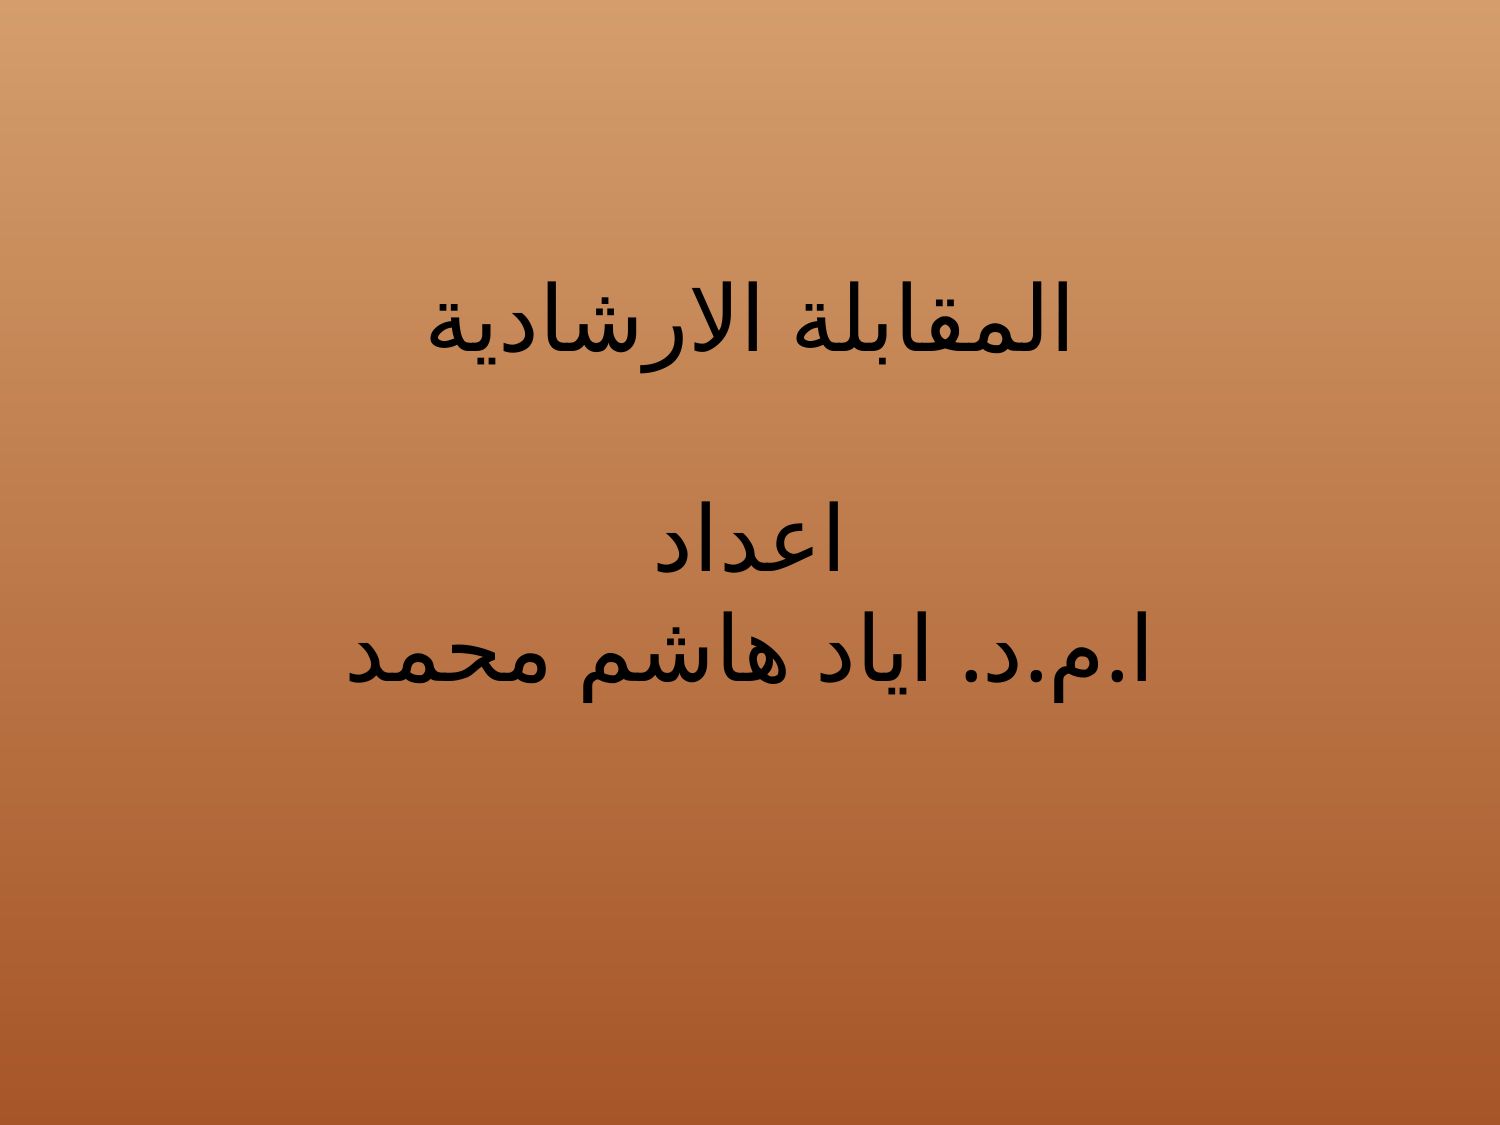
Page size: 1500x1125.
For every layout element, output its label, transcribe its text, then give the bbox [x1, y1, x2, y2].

title المقابلة الارشادية اعداد ا.م.د. اياد هاشم محمد [75, 45, 1425, 1025]
